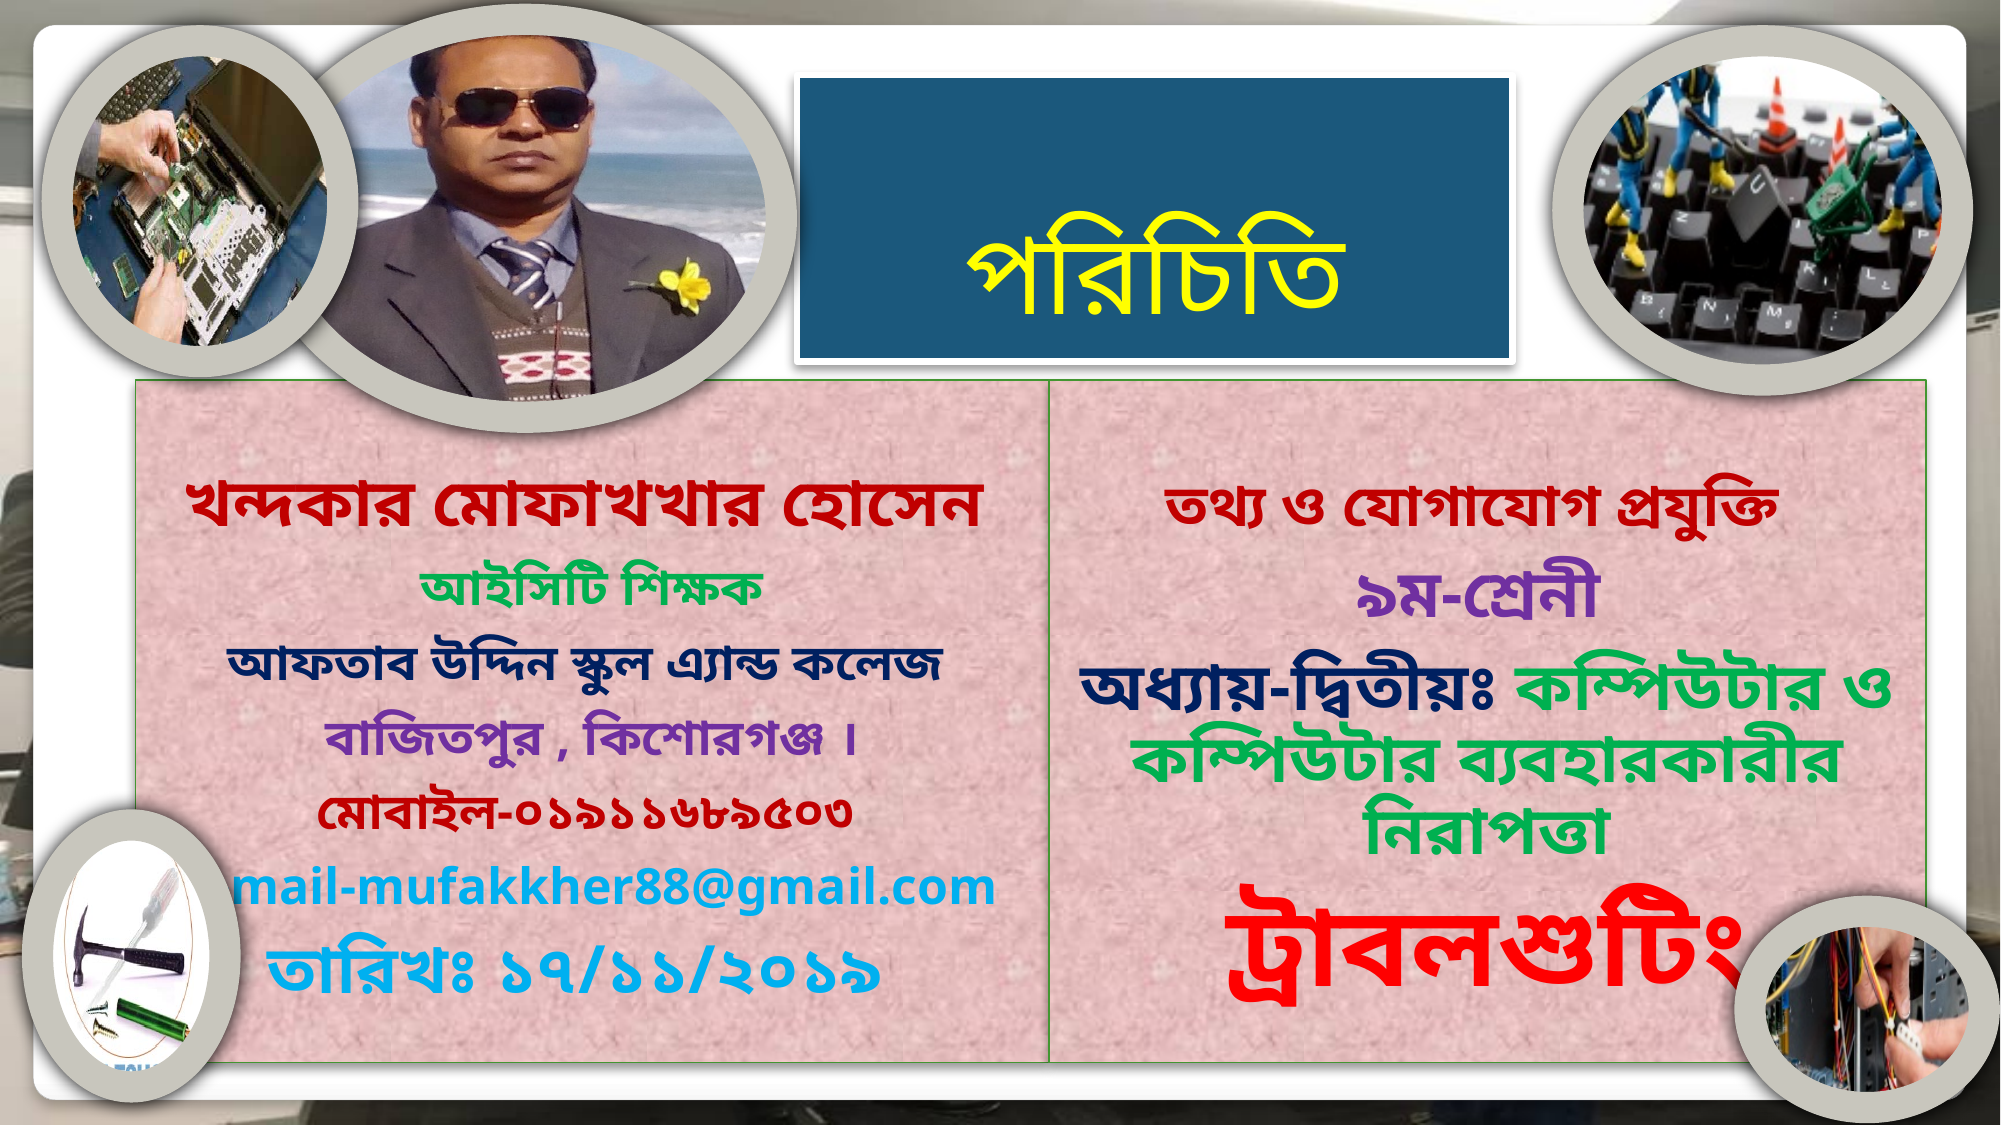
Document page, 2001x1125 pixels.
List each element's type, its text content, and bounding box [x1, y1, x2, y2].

text_box তথ্য ও যোগাযোগ প্রযুক্তি ৯ম-শ্রেনী অধ্যায়-দ্বিতীয়ঃ কম্পিউটার ও কম্পিউটার ব্যবহারকারীর নিরাপত্তা ট্রাবলশুটিং [1048, 379, 1927, 1063]
picture [0, 0, 2001, 1125]
text_box পরিচিতি [794, 72, 1516, 365]
text_box খন্দকার মোফাখখার হোসেন আইসিটি শিক্ষক আফতাব উদ্দিন স্কুল এ্যান্ড কলেজ বাজিতপুর , কিশোরগঞ্জ । মোবাইল-০১৯১১৬৮৯৫০৩ E-mail-mufakkher88@gmail.com তারিখঃ ১৭/১১/২০১৯ [135, 379, 1047, 1063]
